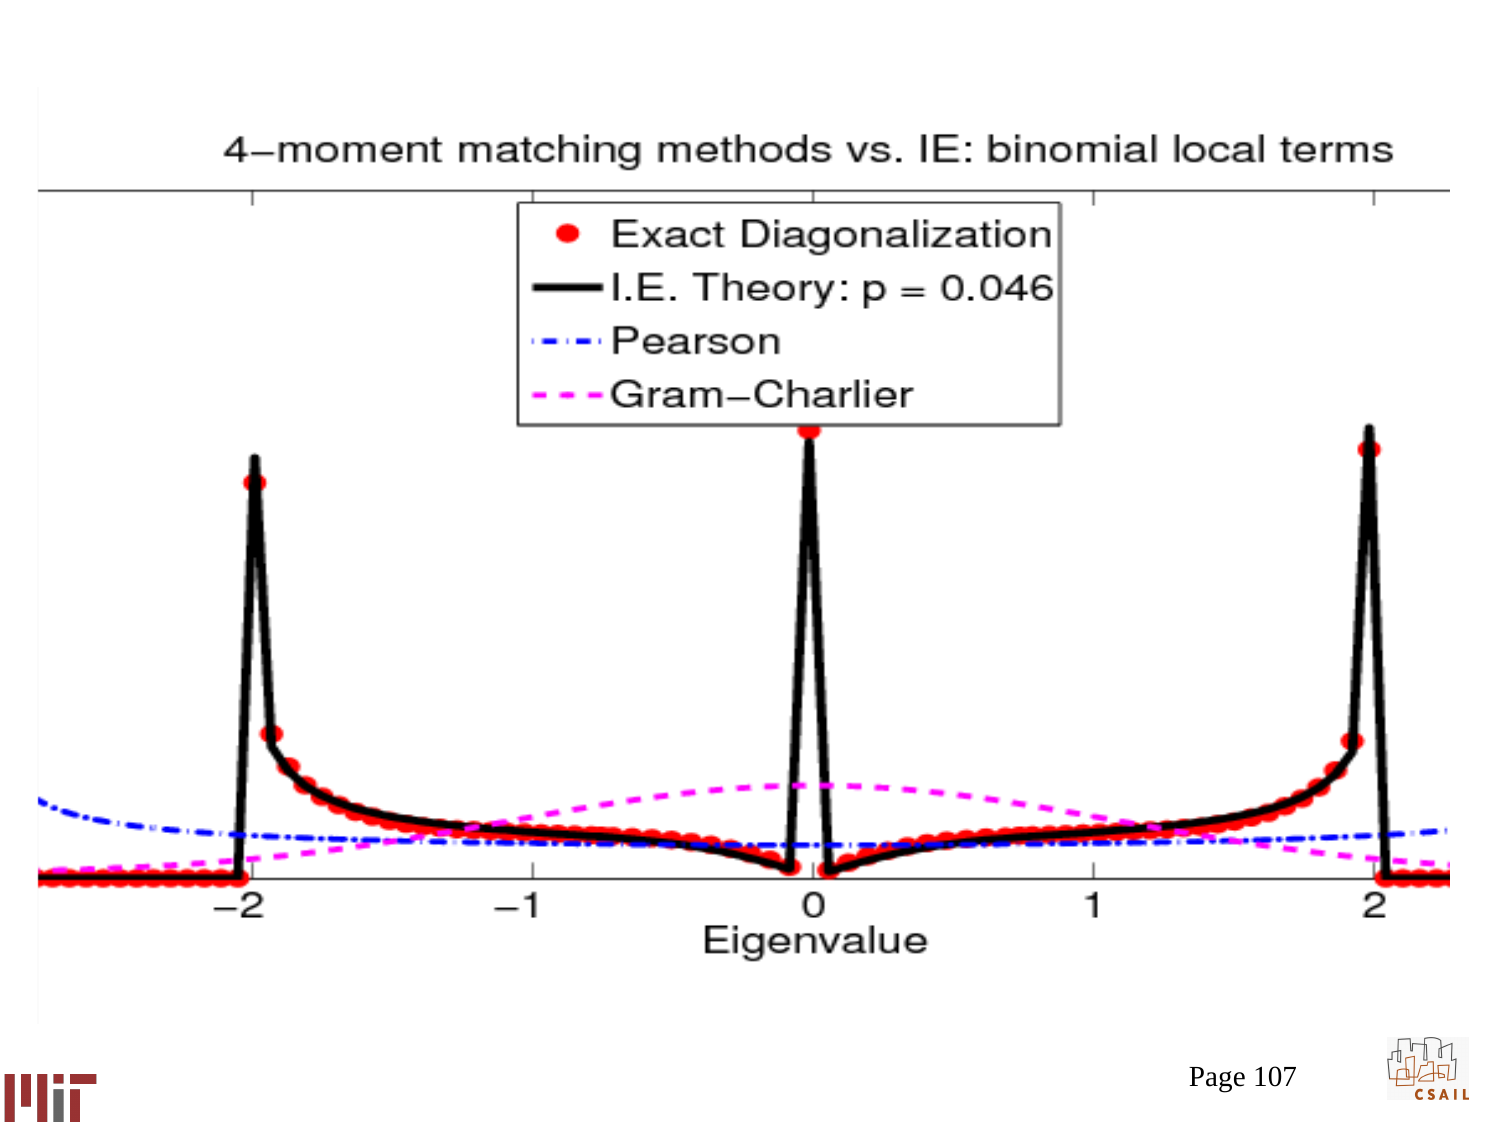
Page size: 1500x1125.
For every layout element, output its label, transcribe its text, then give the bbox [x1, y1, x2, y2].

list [37, 87, 1451, 1024]
slide_number Page 107 [1173, 1049, 1388, 1125]
picture [0, 1070, 100, 1125]
picture [1387, 1037, 1469, 1100]
